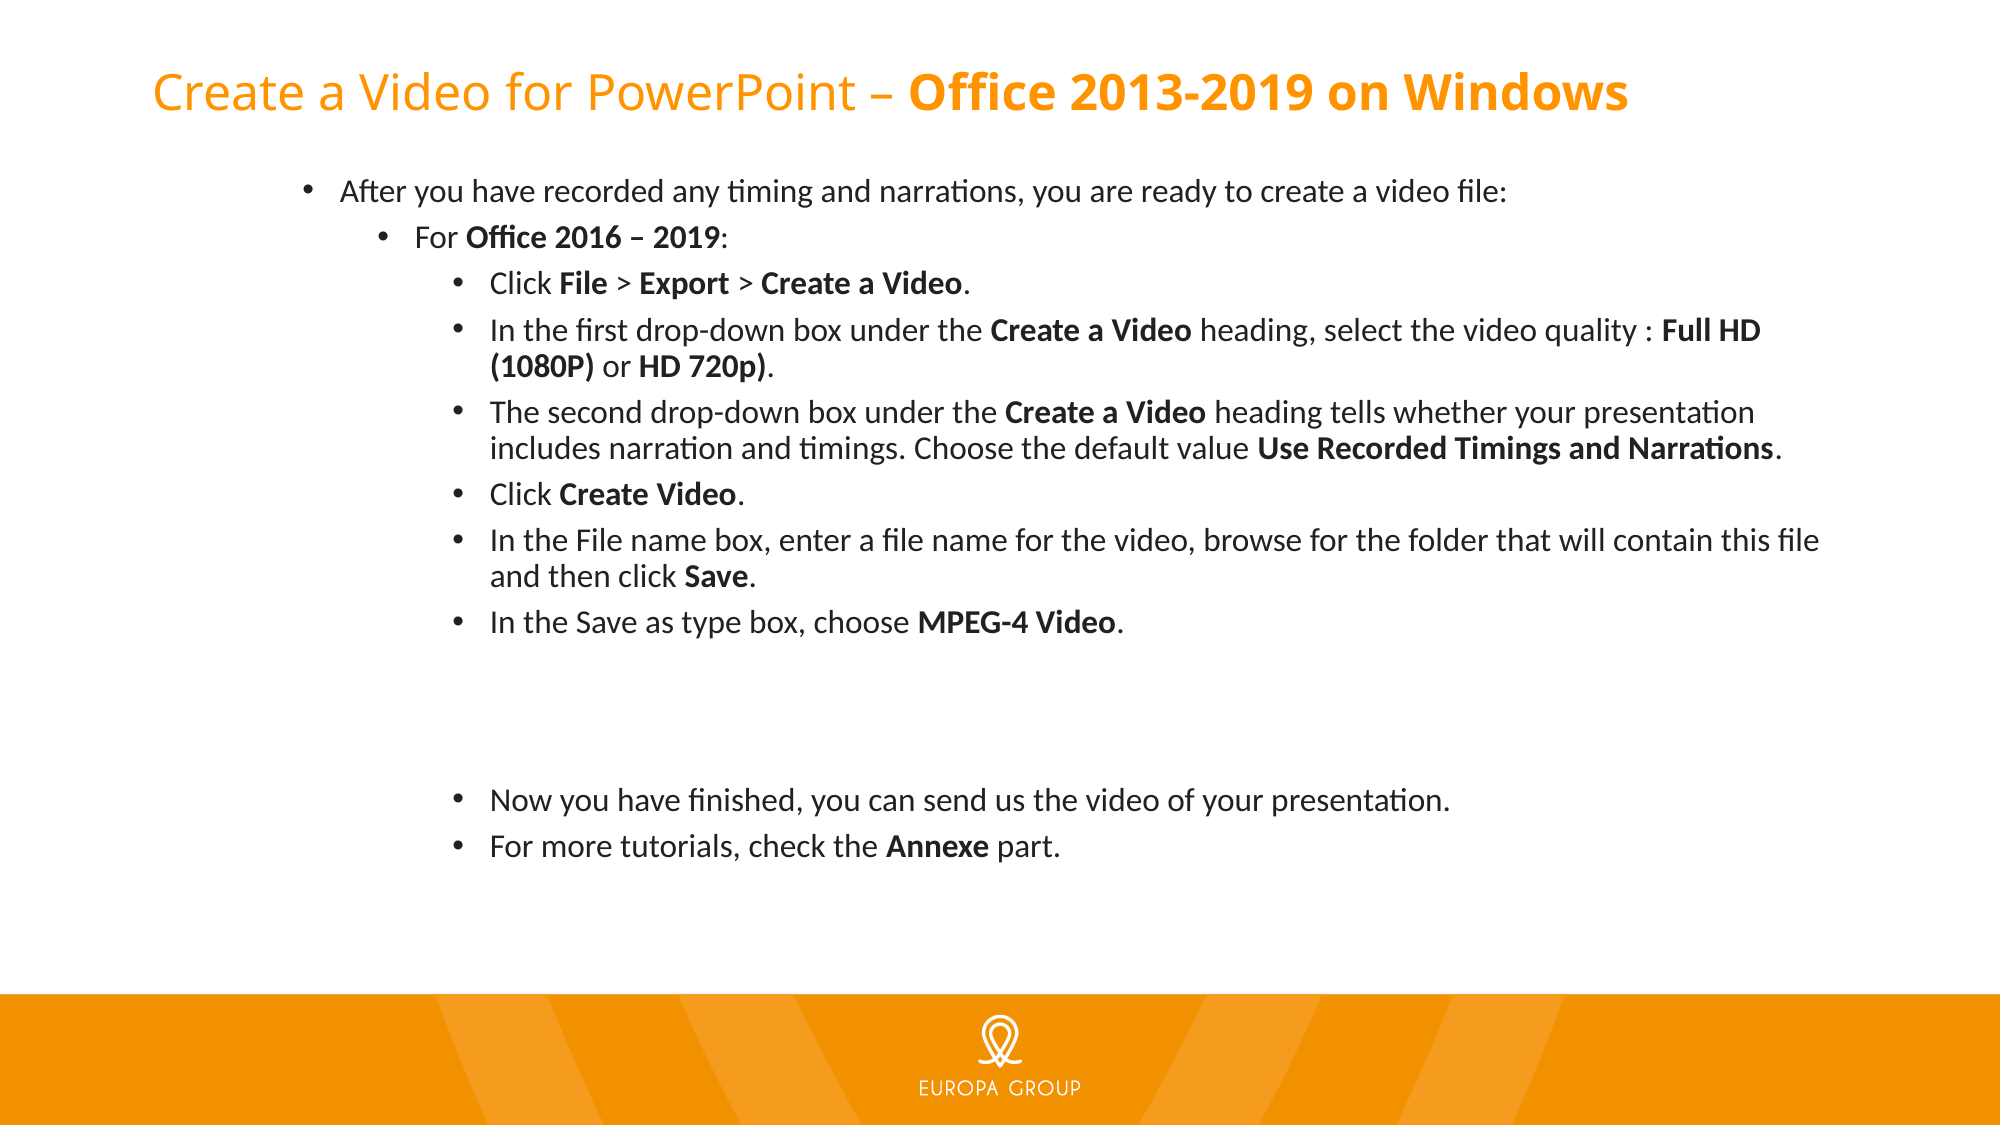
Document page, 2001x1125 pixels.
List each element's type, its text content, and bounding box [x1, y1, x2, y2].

title Create a Video for PowerPoint – Office 2013-2019 on Windows [137, 59, 1863, 155]
list After you have recorded any timing and narrations, you are ready to create a video file: For Office 2016 – 2019: Click File > Export > Create a Video. In the first drop-down box under the Create a Video heading, select the video quality : Full HD (1080P) or HD 720p). The second drop-down box under the Create a Video heading tells whether your presentation includes narration and timings. Choose the default value Use Recorded Timings and Narrations. Click Create Video. In the File name box, enter a file name for the video, browse for the folder that will contain this file and then click Save. In the Save as type box, choose MPEG-4 Video. Now you have finished, you can send us the video of your presentation. For more tutorials, check the Annexe part. [137, 166, 1863, 995]
picture [0, 0, 2000, 1125]
